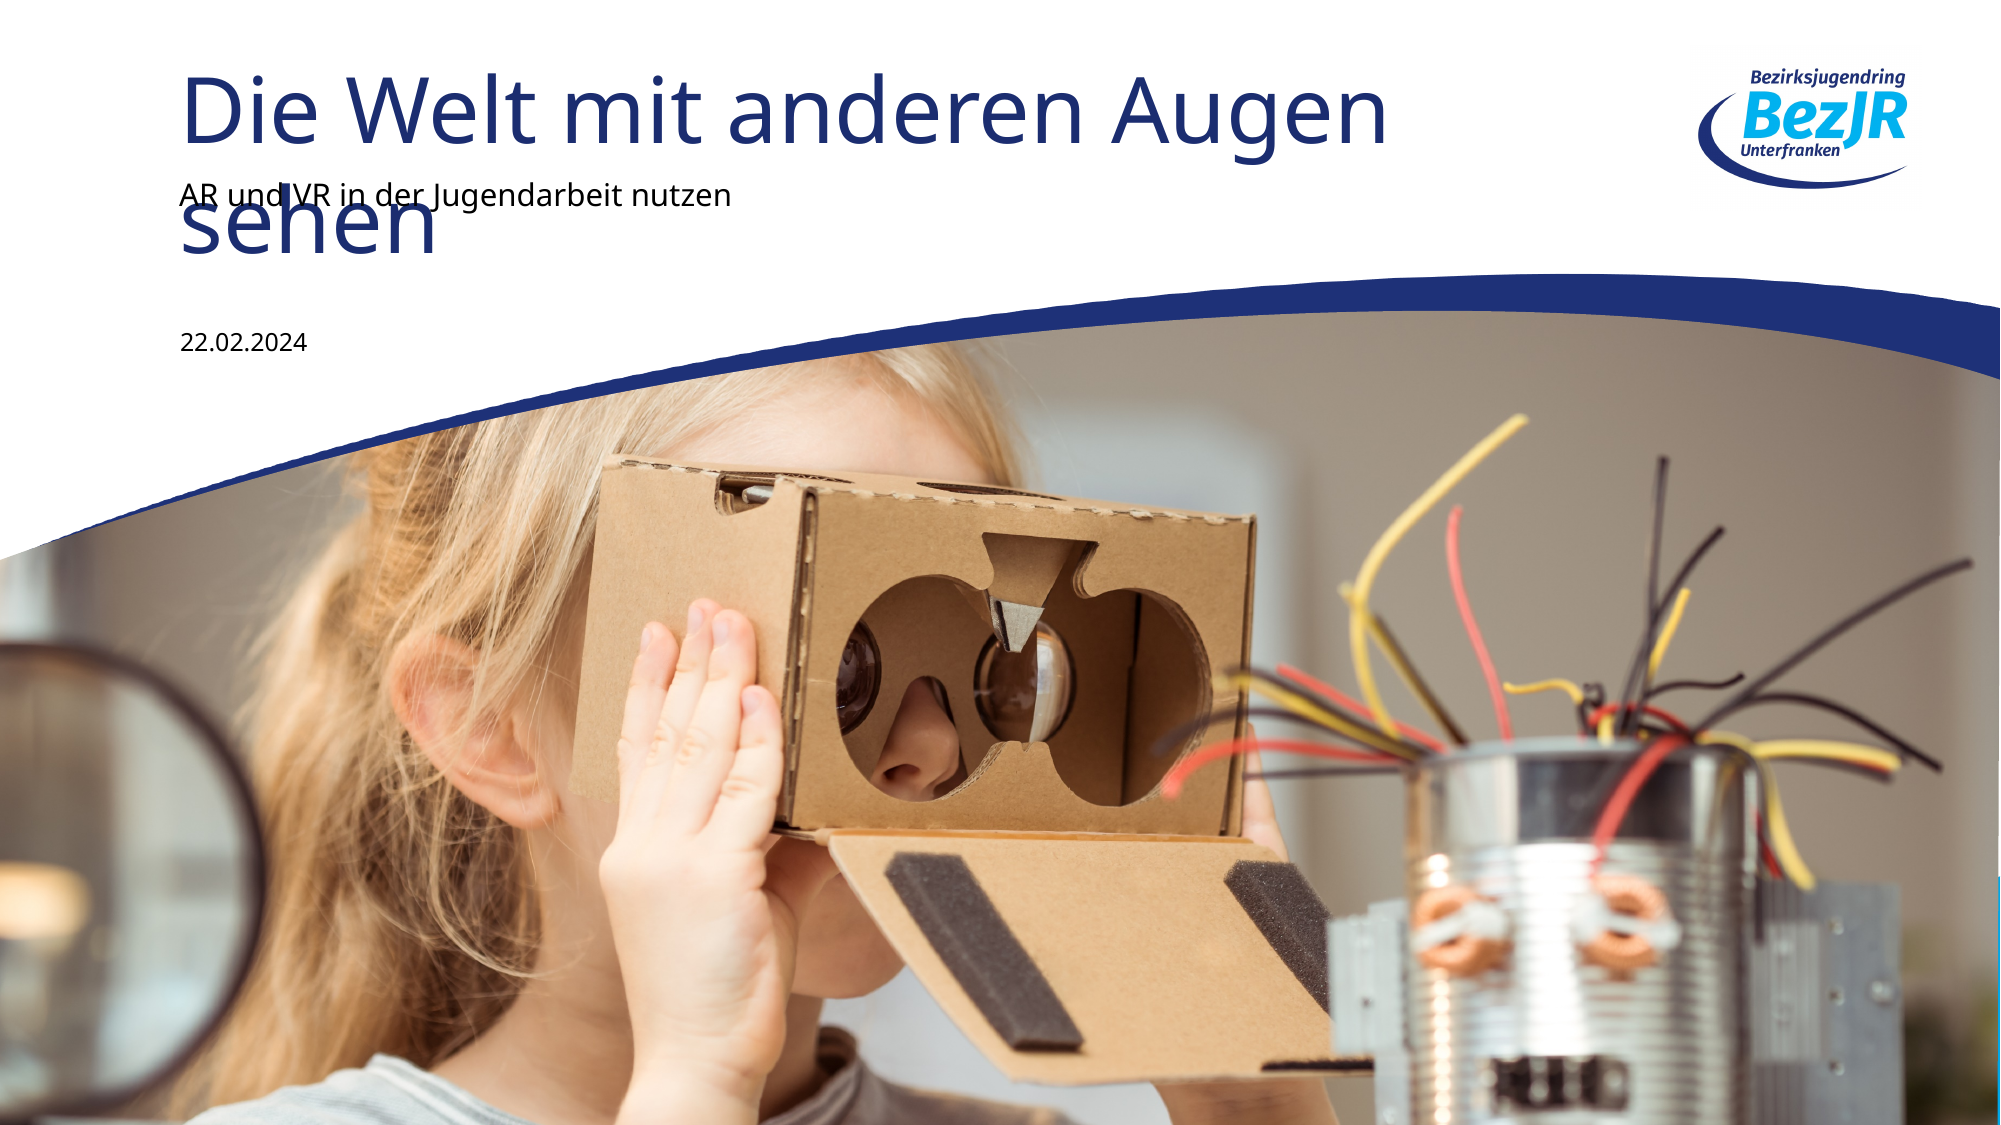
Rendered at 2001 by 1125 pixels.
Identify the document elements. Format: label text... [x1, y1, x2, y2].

picture [1690, 45, 1922, 211]
title Die Welt mit anderen Augen sehen [179, 52, 1620, 175]
picture [0, 265, 2000, 1125]
list AR und VR in der Jugendarbeit nutzen [179, 175, 1621, 264]
